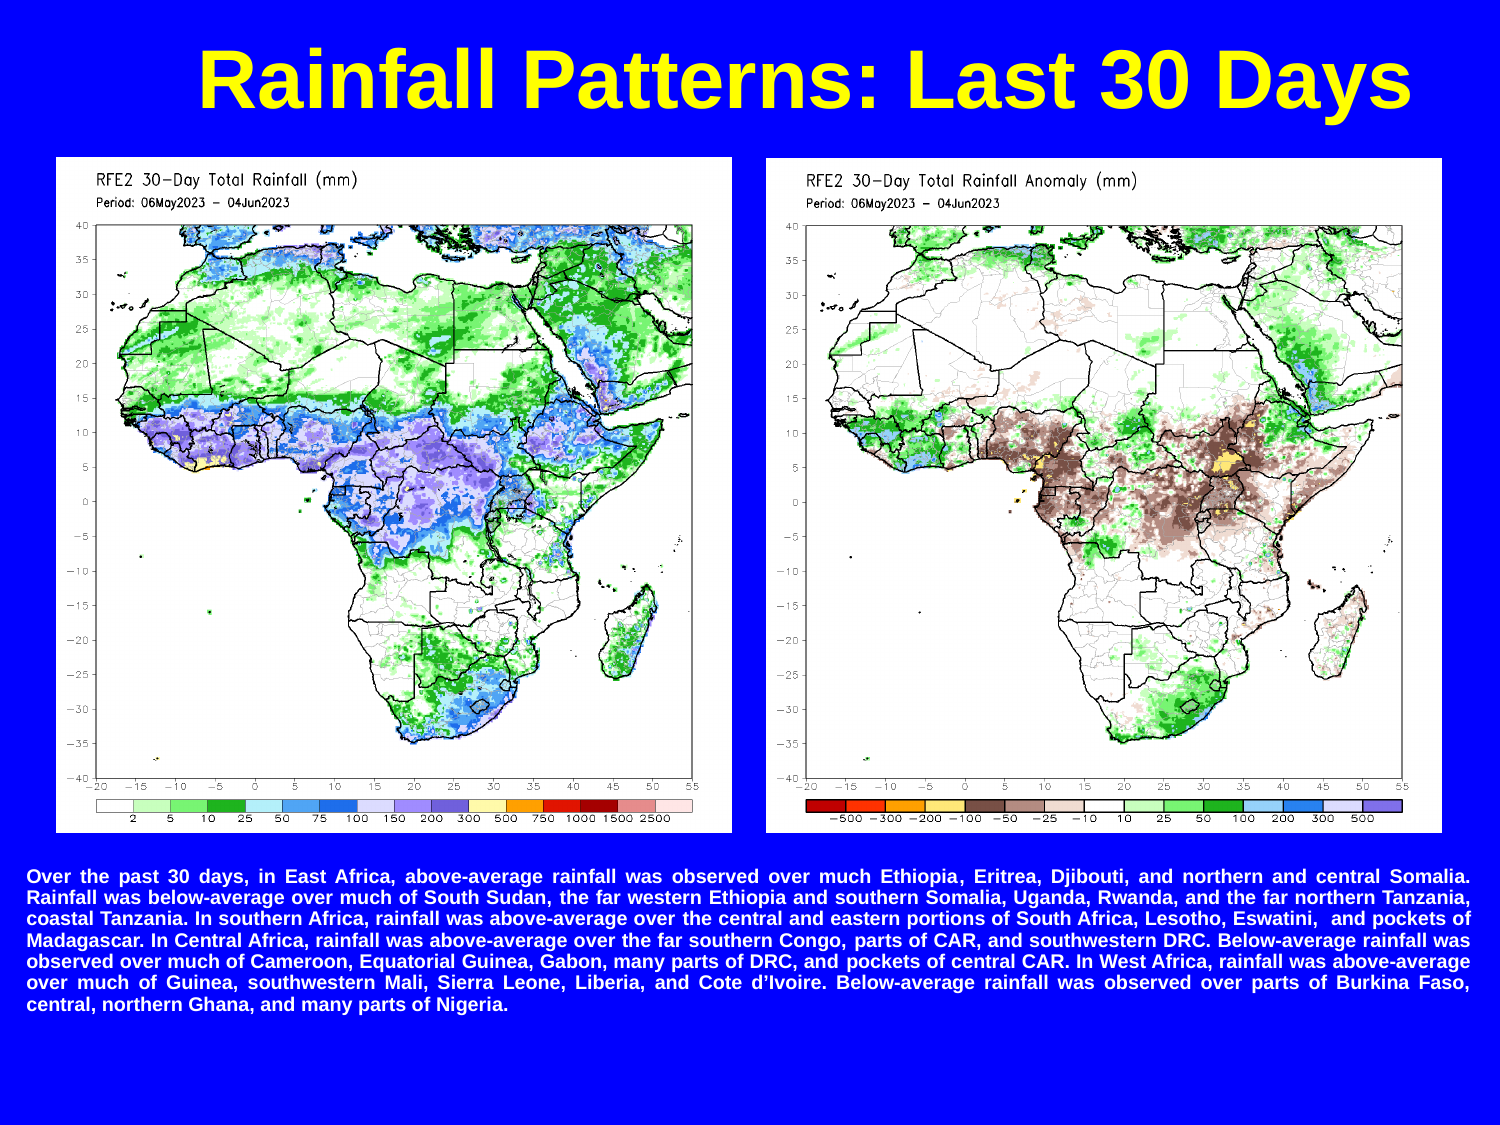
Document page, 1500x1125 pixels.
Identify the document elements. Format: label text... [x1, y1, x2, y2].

title Rainfall Patterns: Last 30 Days [174, 0, 1438, 150]
picture [55, 156, 732, 833]
text_box Over the past 30 days, in East Africa, above-average rainfall was observed over much Ethiopia, Eritrea, Djibouti, and northern and central Somalia. Rainfall was below-average over much of South Sudan, the far western Ethiopia and southern Somalia, Uganda, Rwanda, and the far northern Tanzania, coastal Tanzania. In southern Africa, rainfall was above-average over the central and eastern portions of South Africa, Lesotho, Eswatini, and pockets of Madagascar. In Central Africa, rainfall was above-average over the far southern Congo, parts of CAR, and southwestern DRC. Below-average rainfall was observed over much of Cameroon, Equatorial Guinea, Gabon, many parts of DRC, and pockets of central CAR. In West Africa, rainfall was above-average over much of Guinea, southwestern Mali, Sierra Leone, Liberia, and Cote d’Ivoire. Below-average rainfall was observed over parts of Burkina Faso, central, northern Ghana, and many parts of Nigeria. [11, 858, 1487, 1023]
picture [765, 157, 1442, 834]
